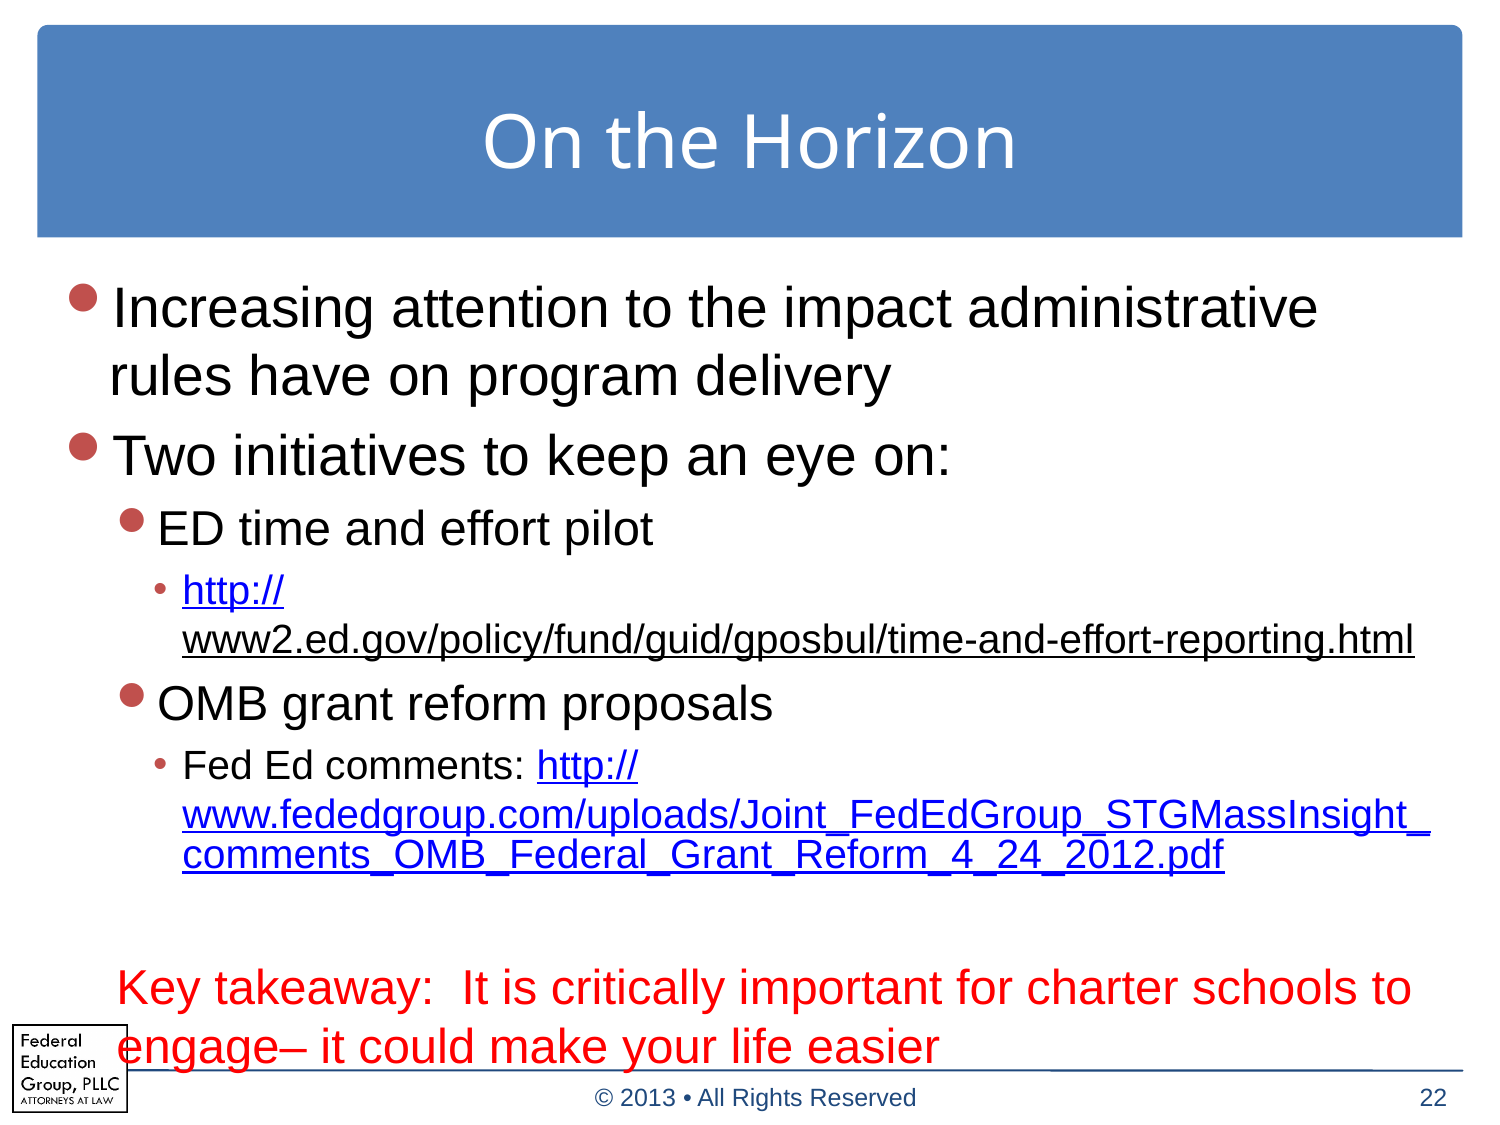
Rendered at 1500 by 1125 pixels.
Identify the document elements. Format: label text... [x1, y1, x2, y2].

picture [12, 1024, 128, 1113]
slide_number 22 [1112, 1069, 1463, 1123]
footer © 2013 • All Rights Reserved [474, 1069, 1038, 1123]
list Increasing attention to the impact administrative rules have on program delivery Two initiatives to keep an eye on: ED time and effort pilot http://www2.ed.gov/policy/fund/guid/gposbul/time-and-effort-reporting.html OMB grant reform proposals Fed Ed comments: http://www.fededgroup.com/uploads/Joint_FedEdGroup_STGMassInsight_comments_OMB_Federal_Grant_Reform_4_24_2012.pdf Key takeaway: It is critically important for charter schools to engage– it could make your life easier [50, 262, 1450, 1050]
title On the Horizon [50, 45, 1450, 233]
